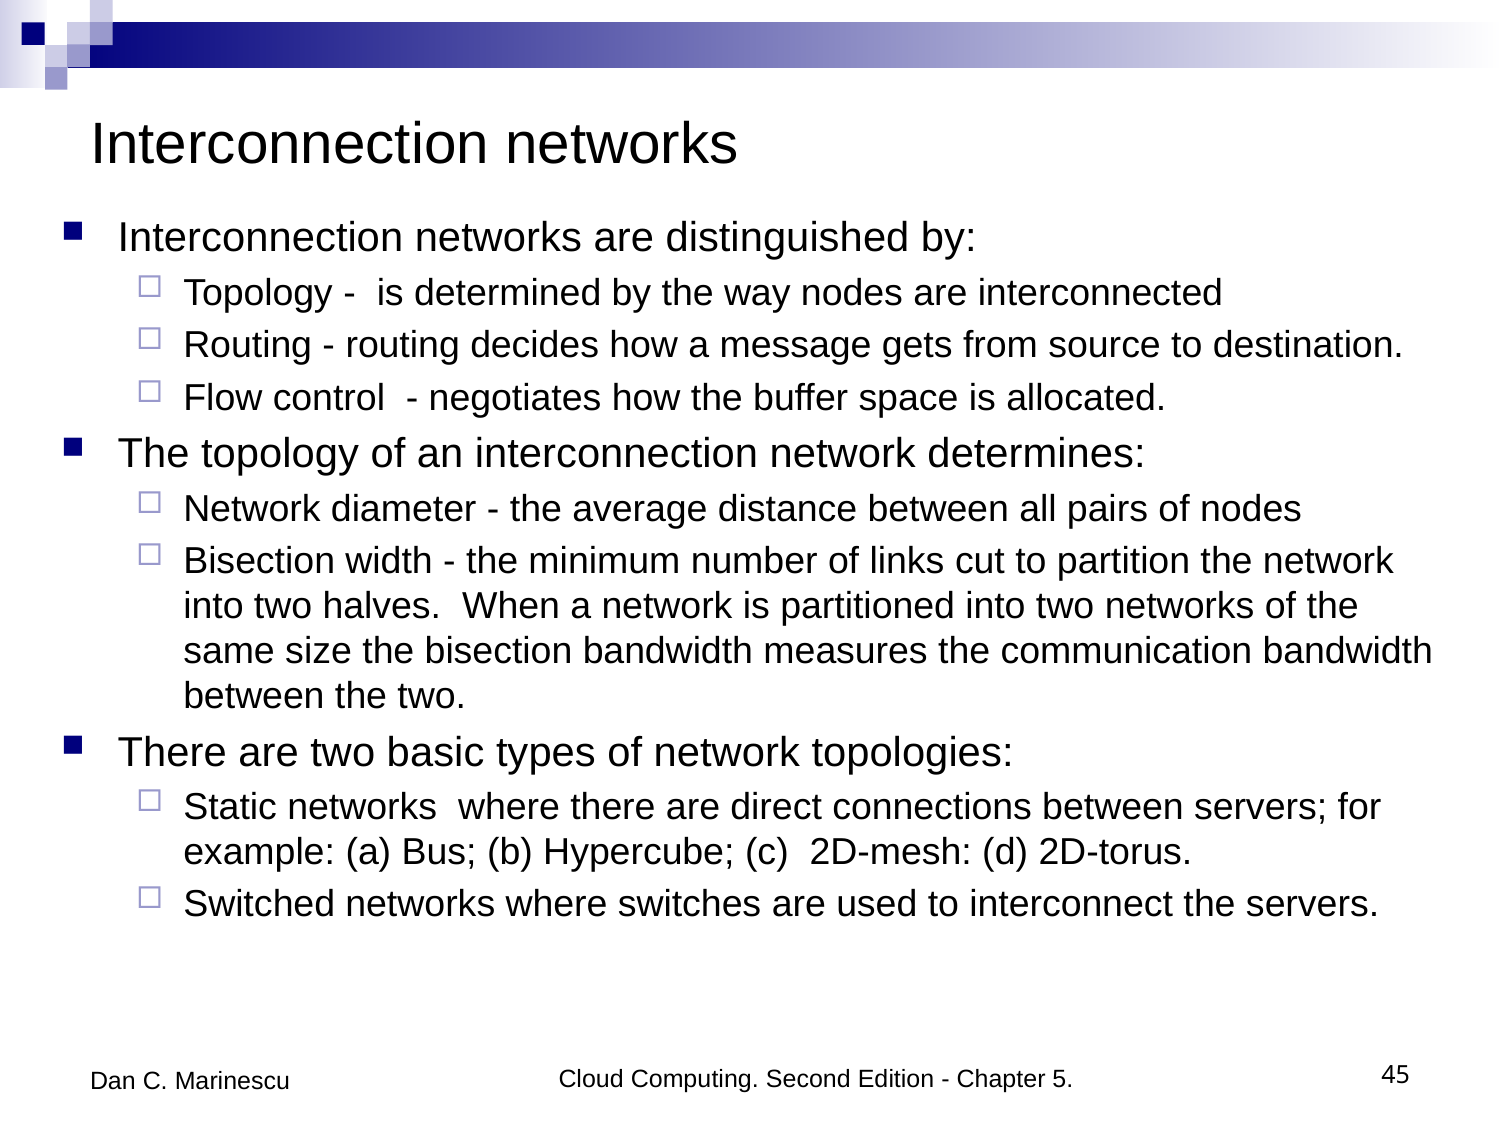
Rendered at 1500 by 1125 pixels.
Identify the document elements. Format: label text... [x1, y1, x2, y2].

slide_number Dan C. Marinescu [74, 1024, 426, 1103]
title Interconnection networks [74, 74, 1426, 202]
slide_number 45 [1074, 1024, 1426, 1101]
footer Cloud Computing. Second Edition - Chapter 5. [512, 1024, 1074, 1101]
list Interconnection networks are distinguished by: Topology - is determined by the way nodes are interconnected Routing - routing decides how a message gets from source to destination. Flow control - negotiates how the buffer space is allocated. The topology of an interconnection network determines: Network diameter - the average distance between all pairs of nodes Bisection width - the minimum number of links cut to partition the network into two halves. When a network is partitioned into two networks of the same size the bisection bandwidth measures the communication bandwidth between the two. There are two basic types of network topologies: Static networks where there are direct connections between servers; for example: (a) Bus; (b) Hypercube; (c) 2D-mesh: (d) 2D-torus. Switched networks where switches are used to interconnect the servers. [46, 202, 1472, 963]
